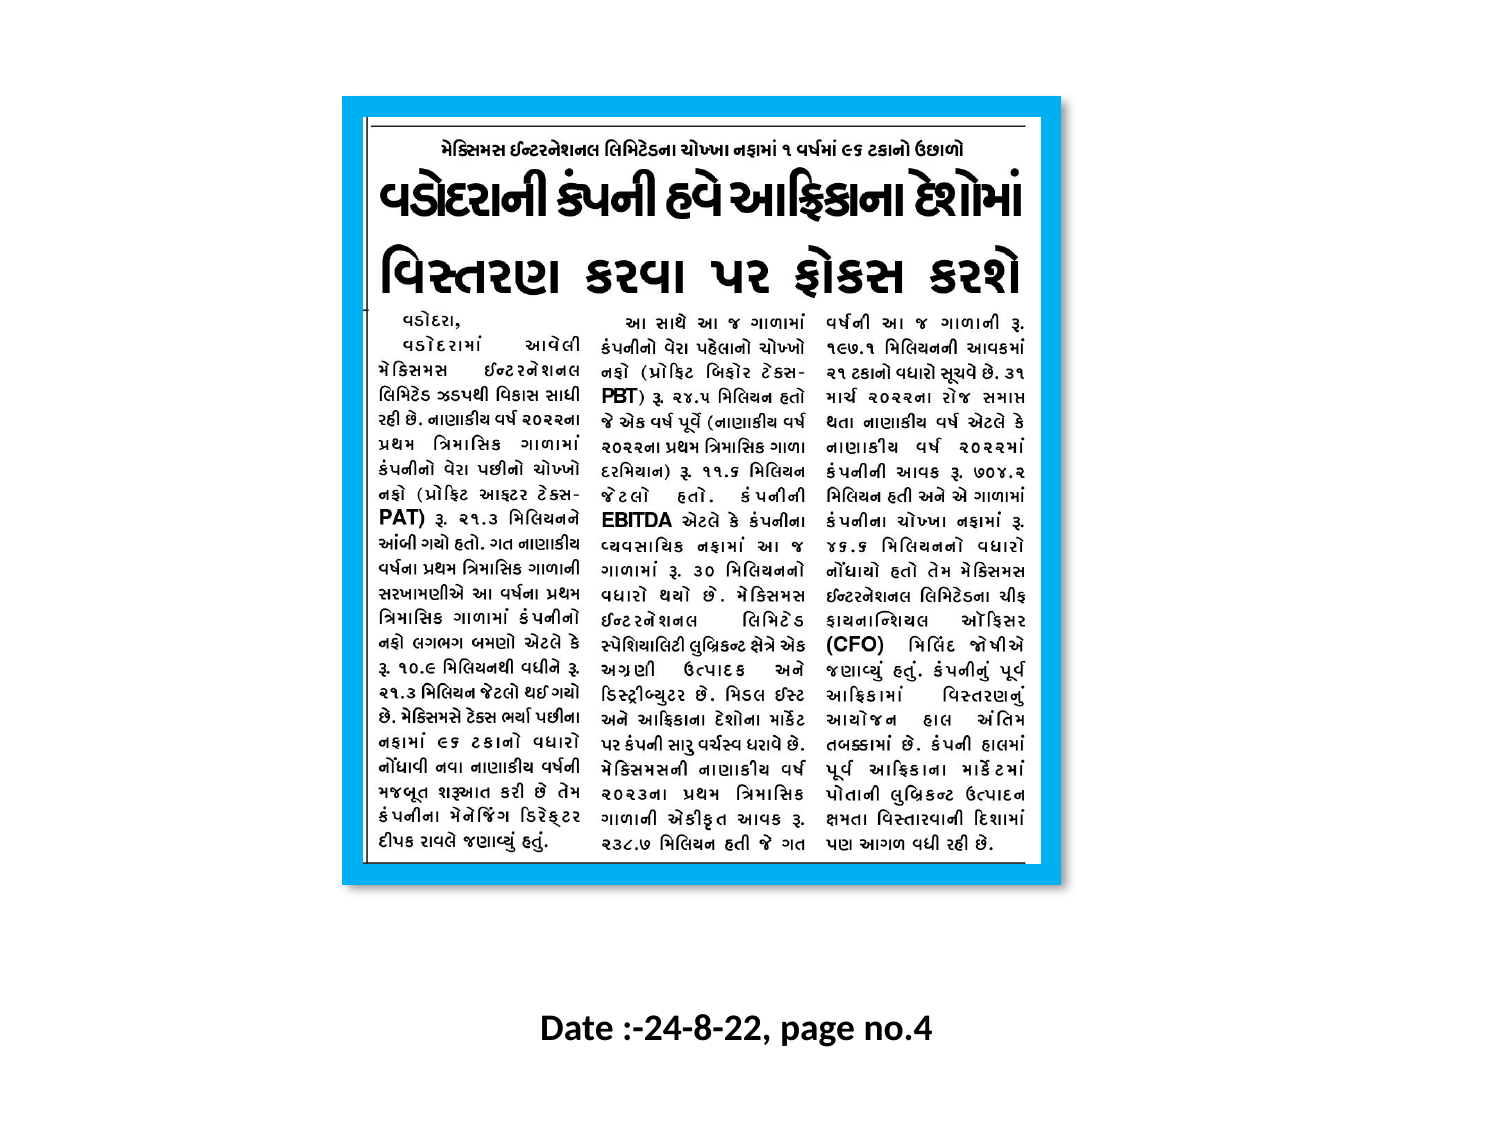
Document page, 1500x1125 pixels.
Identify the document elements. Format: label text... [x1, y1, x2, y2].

text_box Date :-24-8-22, page no.4 [35, 995, 1430, 1056]
picture [364, 118, 1040, 863]
